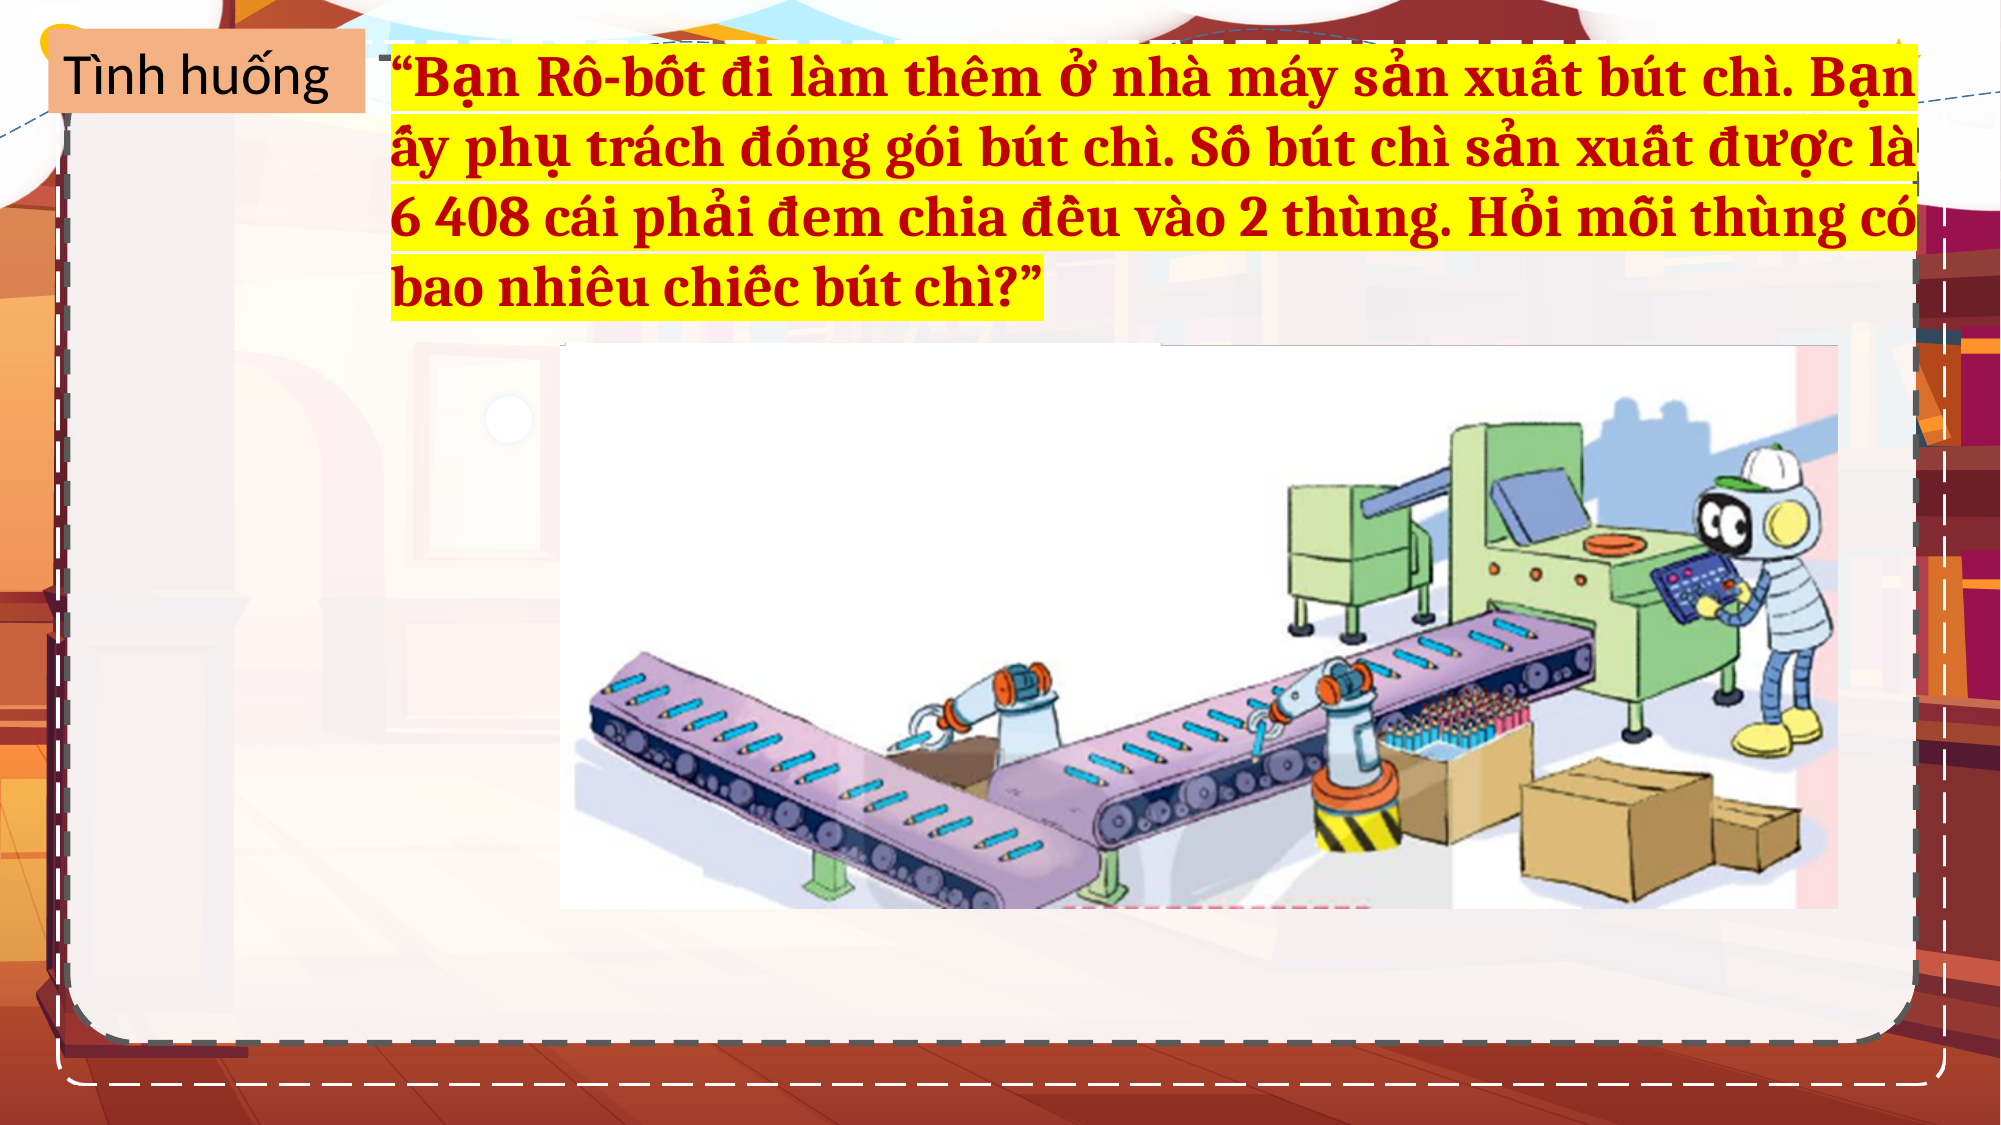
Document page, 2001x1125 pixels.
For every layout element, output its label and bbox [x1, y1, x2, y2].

picture [0, 0, 2001, 1125]
text_box [0, 0, 2000, 227]
